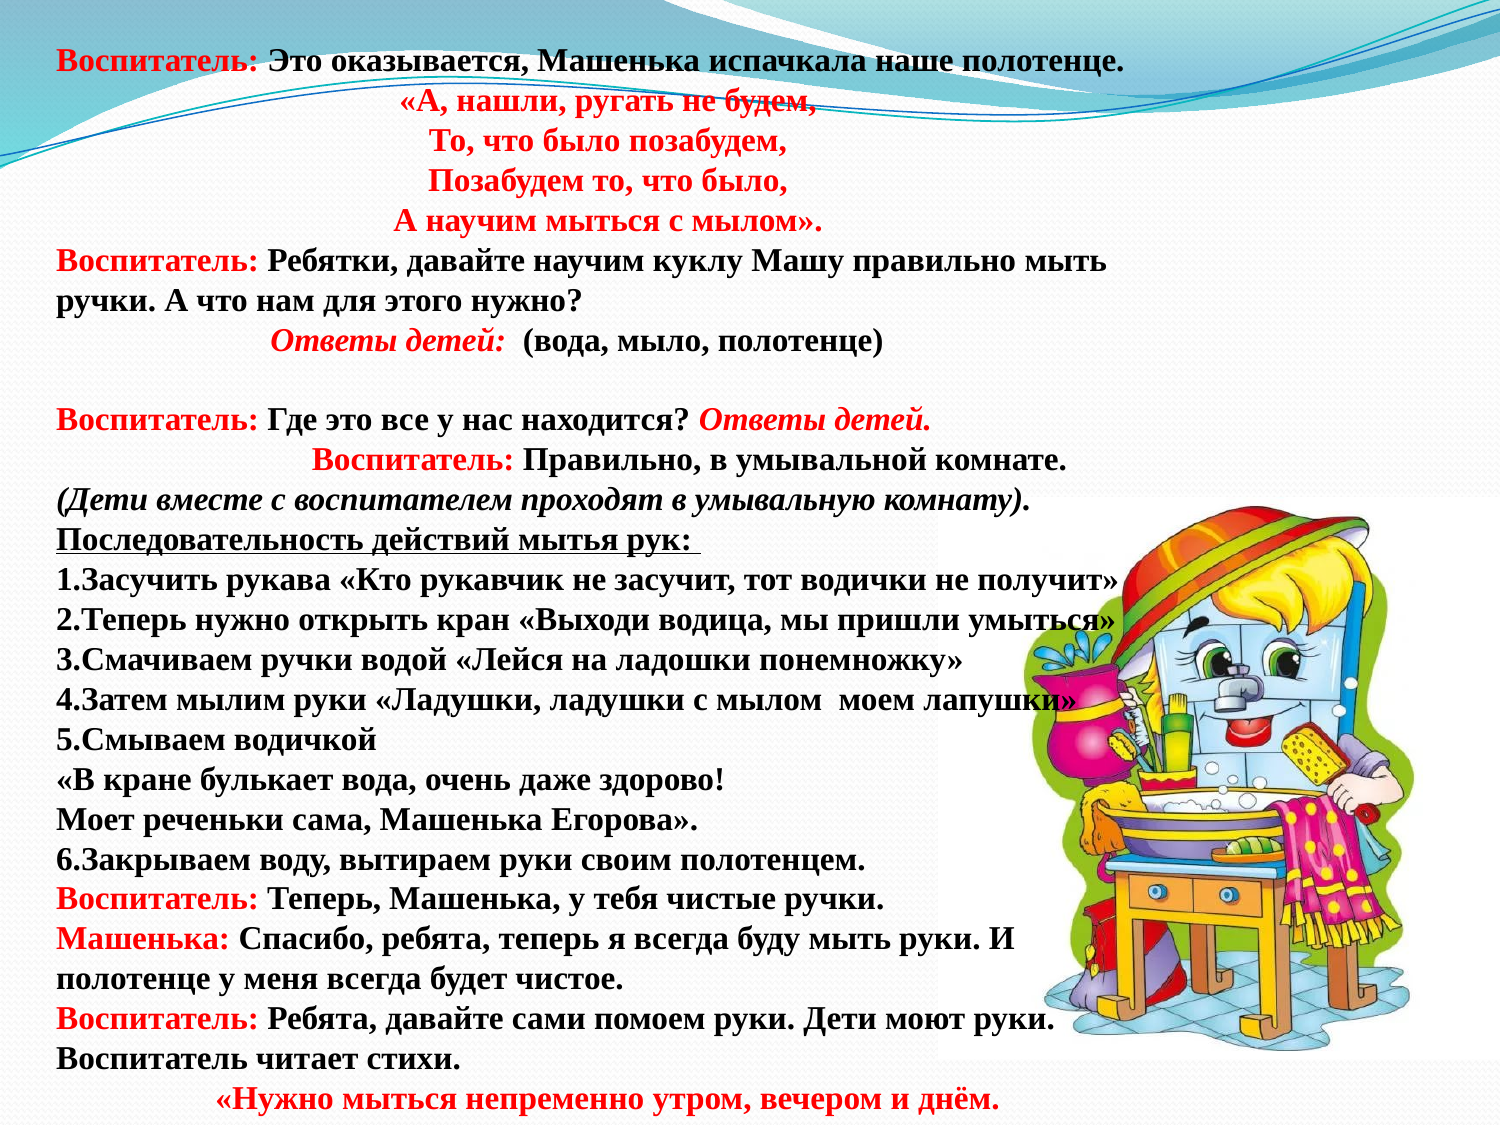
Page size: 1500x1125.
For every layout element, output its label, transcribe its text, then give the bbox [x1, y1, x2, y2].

text_box Воспитатель: Это оказывается, Машенька испачкала наше полотенце. «А, нашли, ругать не будем, То, что было позабудем, Позабудем то, что было, А научим мыться с мылом». Воспитатель: Ребятки, давайте научим куклу Машу правильно мыть ручки. А что нам для этого нужно? Ответы детей: (вода, мыло, полотенце) Воспитатель: Где это все у нас находится? Ответы детей. Воспитатель: Правильно, в умывальной комнате. (Дети вместе с воспитателем проходят в умывальную комнату). Последовательность действий мытья рук: 1.Засучить рукава «Кто рукавчик не засучит, тот водички не получит» 2.Теперь нужно открыть кран «Выходи водица, мы пришли умыться» 3.Смачиваем ручки водой «Лейся на ладошки понемножку» 4.Затем мылим руки «Ладушки, ладушки с мылом моем лапушки» 5.Смываем водичкой «В кране булькает вода, очень даже здорово! Моет реченьки сама, Машенька Егорова». 6.Закрываем воду, вытираем руки своим полотенцем. Воспитатель: Теперь, Машенька, у тебя чистые ручки. Машенька: Спасибо, ребята, теперь я всегда буду мыть руки. И полотенце у меня всегда будет чистое. Воспитатель: Ребята, давайте сами помоем руки. Дети моют руки. Воспитатель читает стихи. «Нужно мыться непременно утром, вечером и днём. Перед каждою едою, после сна и перед сном». [41, 30, 1176, 1125]
picture [938, 497, 1500, 1059]
